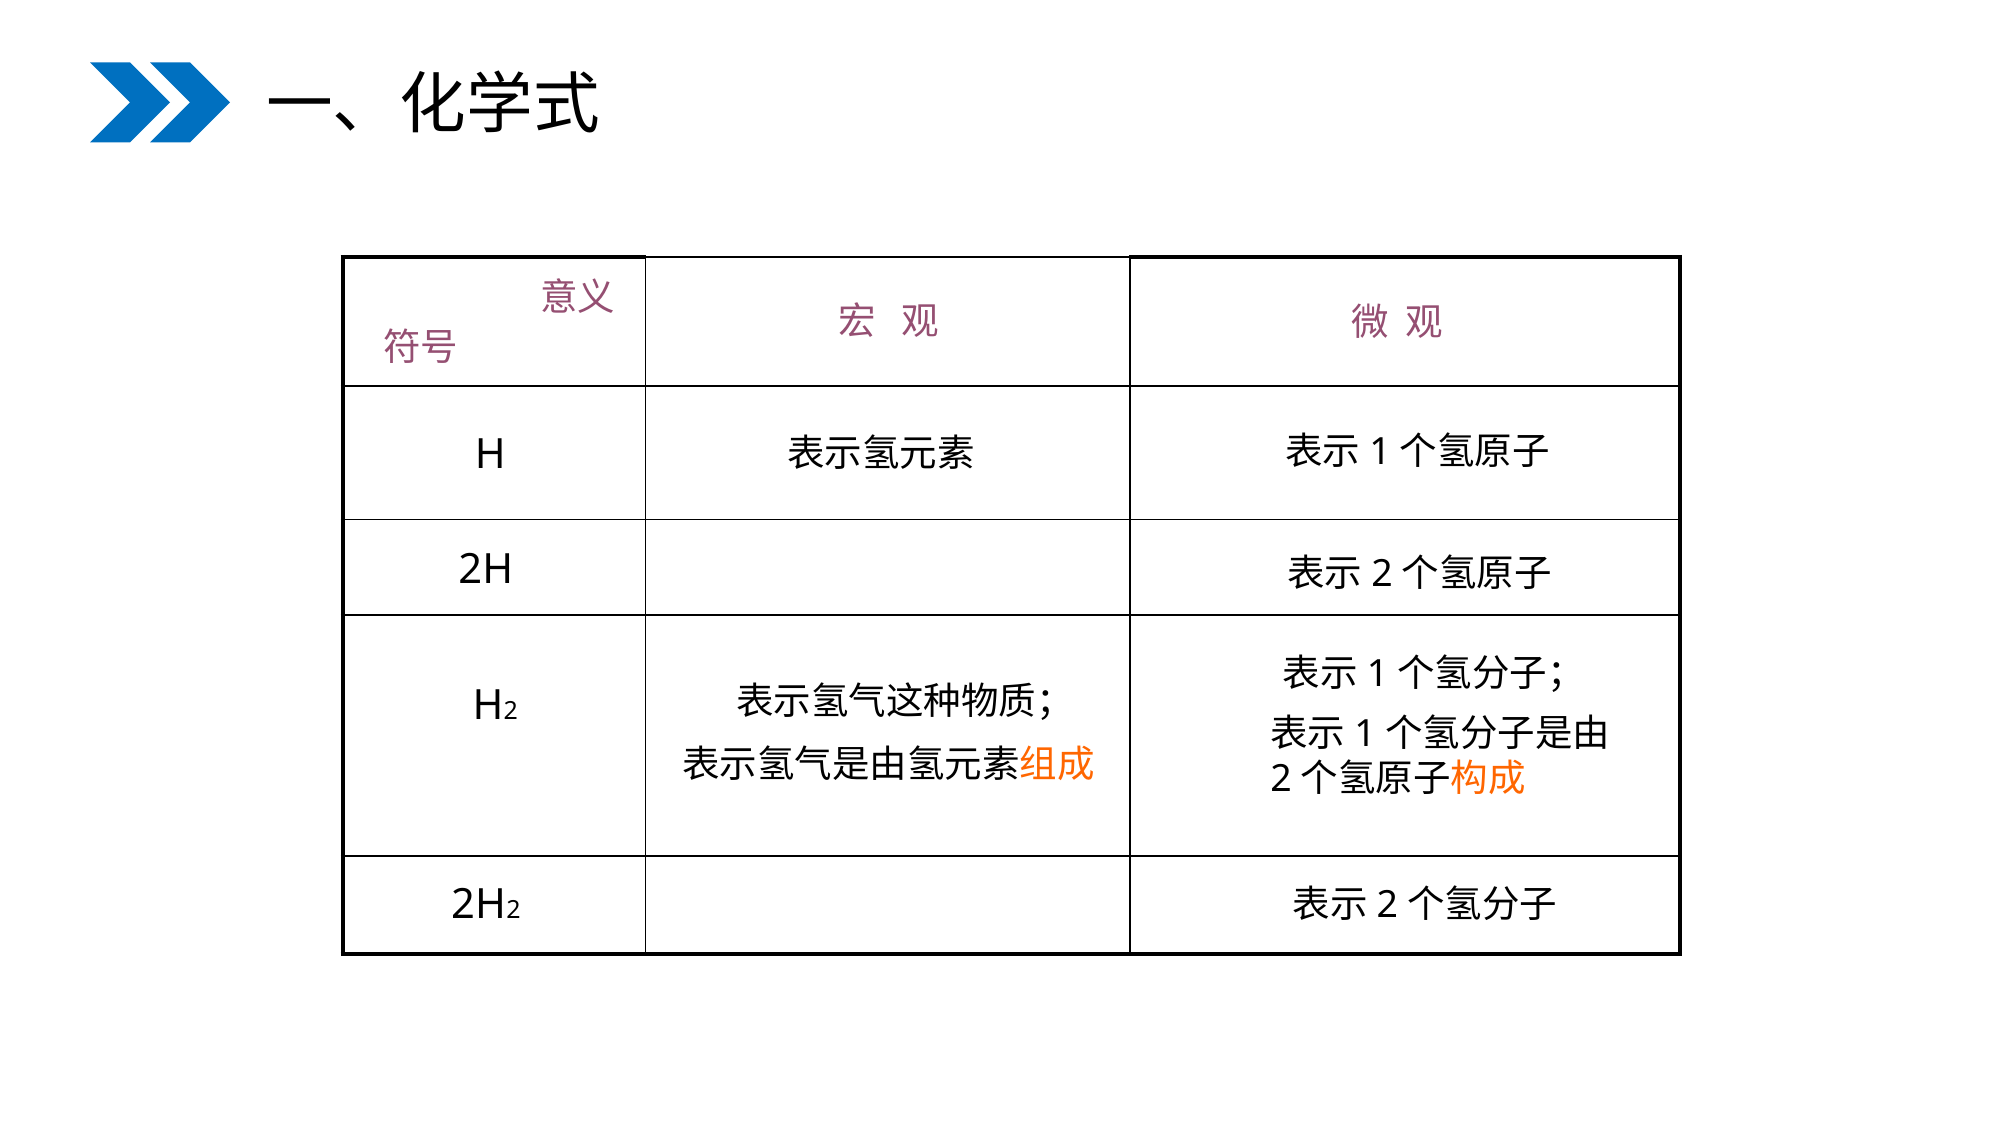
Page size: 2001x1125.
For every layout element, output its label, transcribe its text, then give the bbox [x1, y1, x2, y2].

text_box 宏 观 [823, 289, 1062, 350]
table_cell [646, 616, 1129, 855]
text_box 2H2 [436, 869, 536, 935]
table_cell [345, 387, 645, 519]
text_box 表示1个氢分子； [1268, 641, 1831, 701]
table_cell [646, 857, 1129, 952]
text_box 表示1个氢原子 [1270, 419, 1565, 480]
text_box 表示2个氢原子 [1272, 541, 1567, 602]
text_box 一、化学式 [251, 62, 1255, 146]
text_box 表示1个氢分子是由 2个氢原子构成 [1255, 701, 1831, 807]
table_cell [1131, 616, 1678, 855]
text_box 表示2个氢分子 [1278, 872, 1801, 932]
table_cell [646, 520, 1129, 614]
text_box 表示氢气是由氢元素组成 [667, 733, 1143, 793]
text_box 表示氢元素 [772, 421, 990, 482]
text_box 2H [443, 534, 529, 600]
text_box H [460, 419, 521, 484]
table_header [646, 258, 1129, 385]
text_box 表示氢气这种物质； [721, 669, 1089, 730]
text_box 意义 [525, 265, 631, 325]
table_cell [345, 520, 645, 614]
table_cell [345, 616, 645, 855]
table_cell [345, 857, 645, 952]
table_header [345, 259, 645, 385]
table_cell [1131, 520, 1678, 614]
text_box H2 [457, 670, 533, 736]
text_box 微 观 [1336, 290, 1615, 350]
table_header [1131, 259, 1678, 385]
table_cell [1131, 387, 1678, 519]
table_cell [646, 387, 1129, 519]
table_cell [1131, 857, 1678, 952]
text_box 符号 [368, 315, 473, 376]
